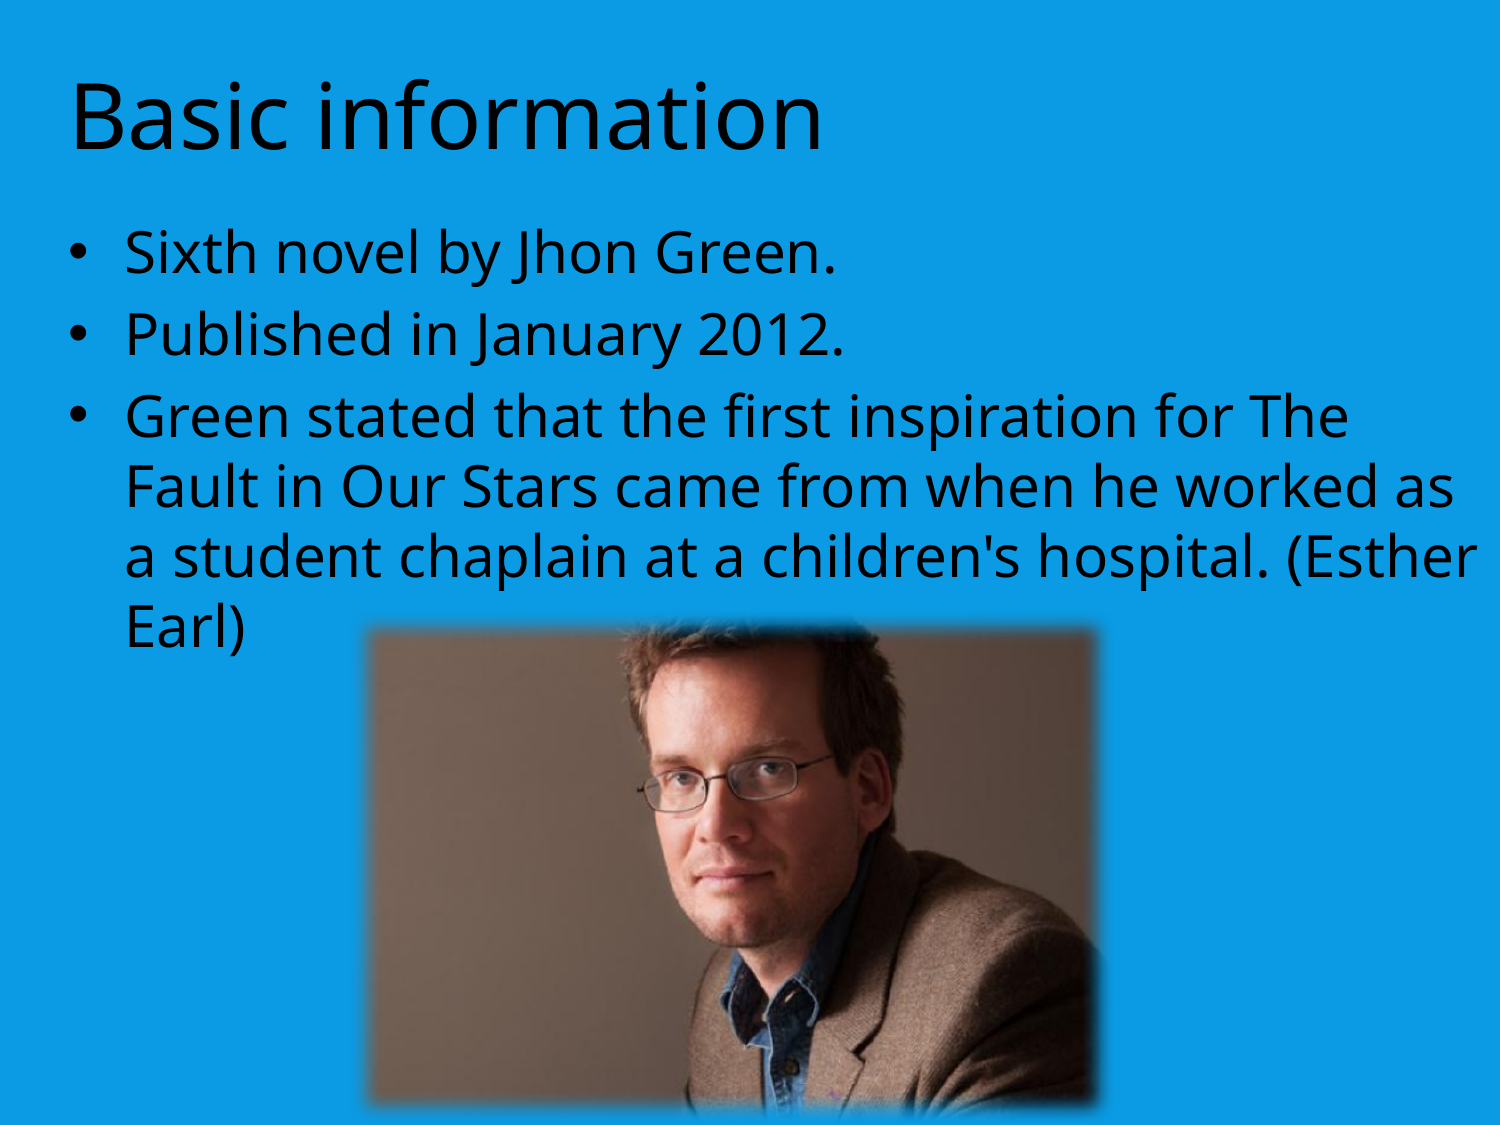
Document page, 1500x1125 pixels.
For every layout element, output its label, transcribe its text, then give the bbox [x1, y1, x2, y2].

list Sixth novel by Jhon Green. Published in January 2012. Green stated that the first inspiration for The Fault in Our Stars came from when he worked as a student chaplain at a children's hospital. (Esther Earl) [53, 208, 1500, 1017]
picture [356, 617, 1107, 1118]
title Basic information [53, 19, 1404, 207]
